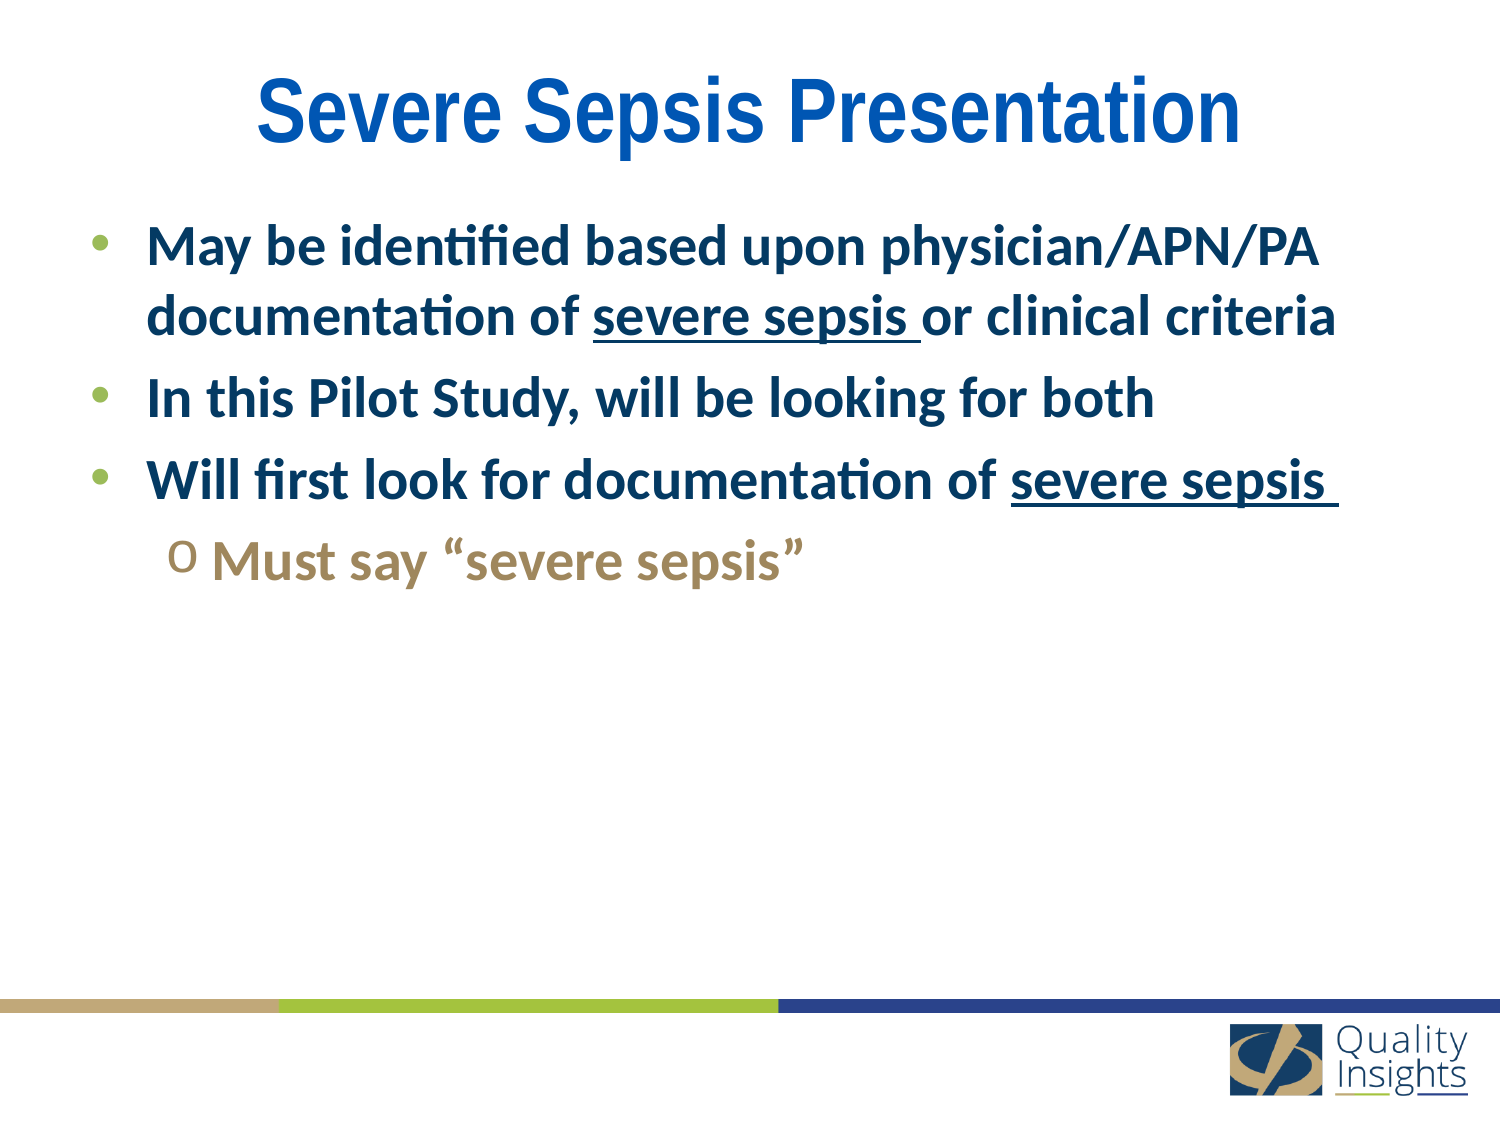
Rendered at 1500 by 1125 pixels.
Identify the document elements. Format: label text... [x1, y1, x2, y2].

picture [0, 999, 1500, 1113]
title Severe Sepsis Presentation [75, 24, 1425, 188]
list May be identified based upon physician/APN/PA documentation of severe sepsis or clinical criteria In this Pilot Study, will be looking for both Will first look for documentation of severe sepsis Must say “severe sepsis” [75, 200, 1425, 1005]
